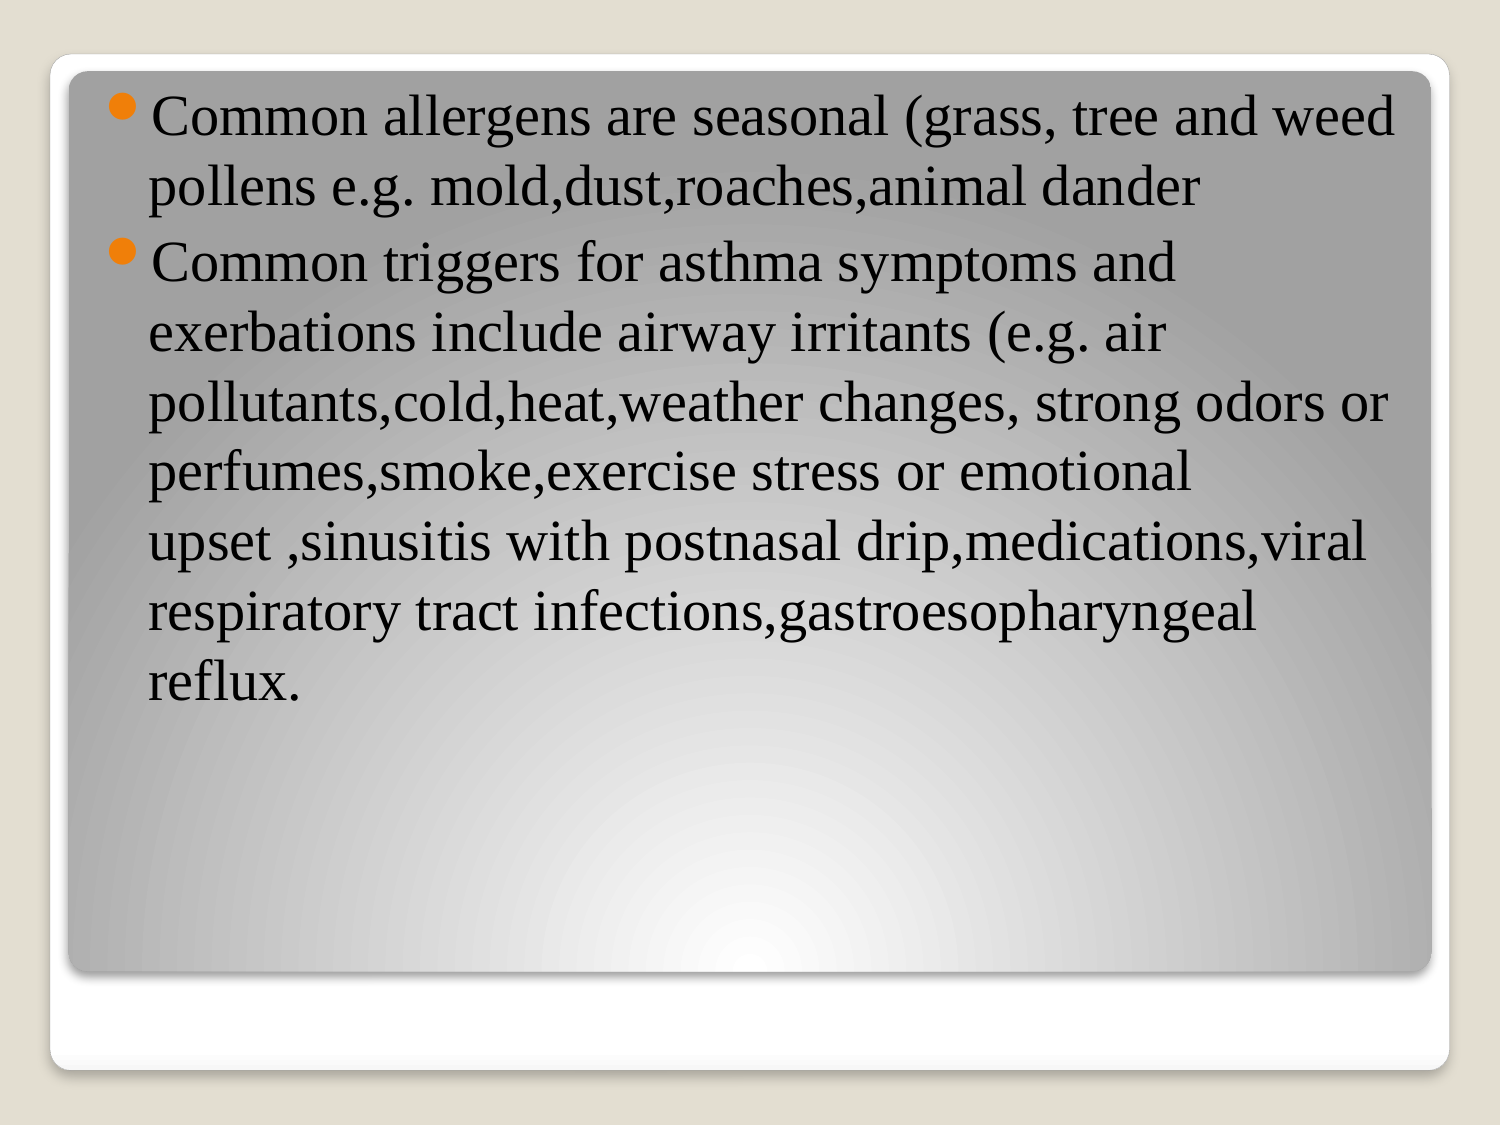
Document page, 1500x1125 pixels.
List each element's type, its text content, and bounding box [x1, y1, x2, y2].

list Common allergens are seasonal (grass, tree and weed pollens e.g. mold,dust,roaches,animal dander Common triggers for asthma symptoms and exerbations include airway irritants (e.g. air pollutants,cold,heat,weather changes, strong odors or perfumes,smoke,exercise stress or emotional upset ,sinusitis with postnasal drip,medications,viral respiratory tract infections,gastroesopharyngeal reflux. [75, 62, 1425, 986]
